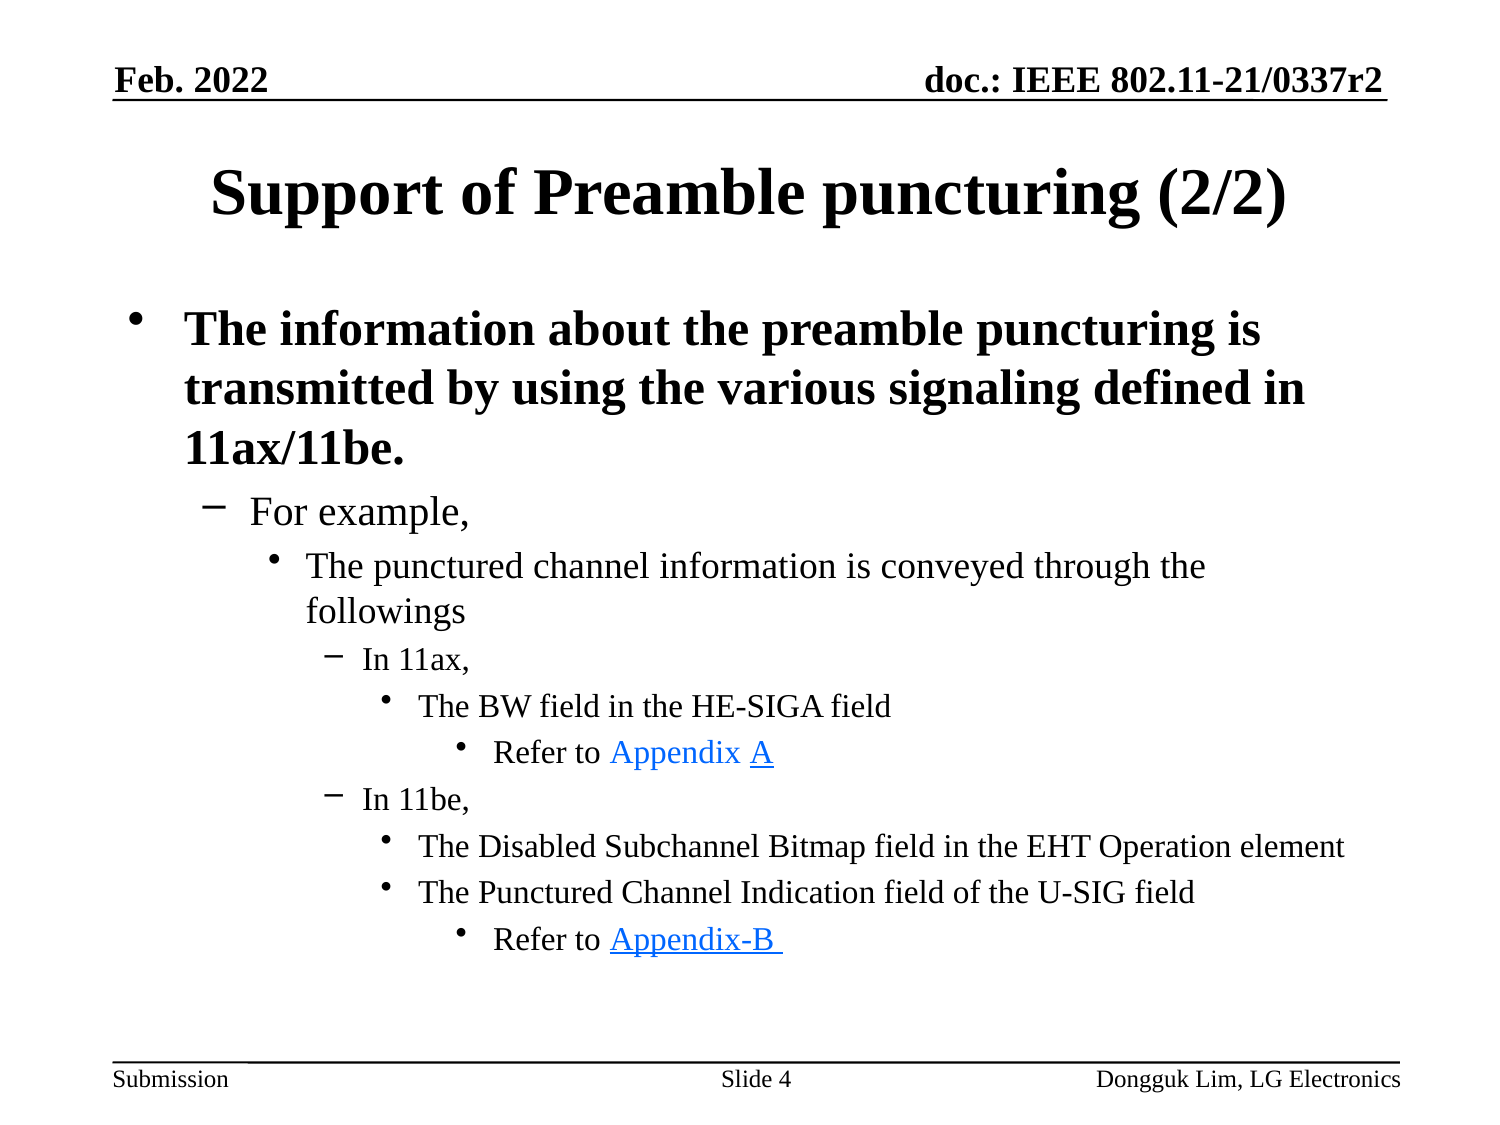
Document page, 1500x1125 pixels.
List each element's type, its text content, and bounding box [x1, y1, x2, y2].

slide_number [114, 54, 271, 101]
footer Dongguk Lim, LG Electronics [1092, 1061, 1402, 1093]
list The information about the preamble puncturing is transmitted by using the various signaling defined in 11ax/11be. For example, The punctured channel information is conveyed through the followings In 11ax, The BW field in the HE-SIGA field Refer to Appendix A In 11be, The Disabled Subchannel Bitmap field in the EHT Operation element The Punctured Channel Indication field of the U-SIG field Refer to Appendix-B [112, 287, 1388, 1000]
title Support of Preamble puncturing (2/2) [112, 112, 1388, 263]
slide_number Slide 4 [712, 1061, 800, 1093]
